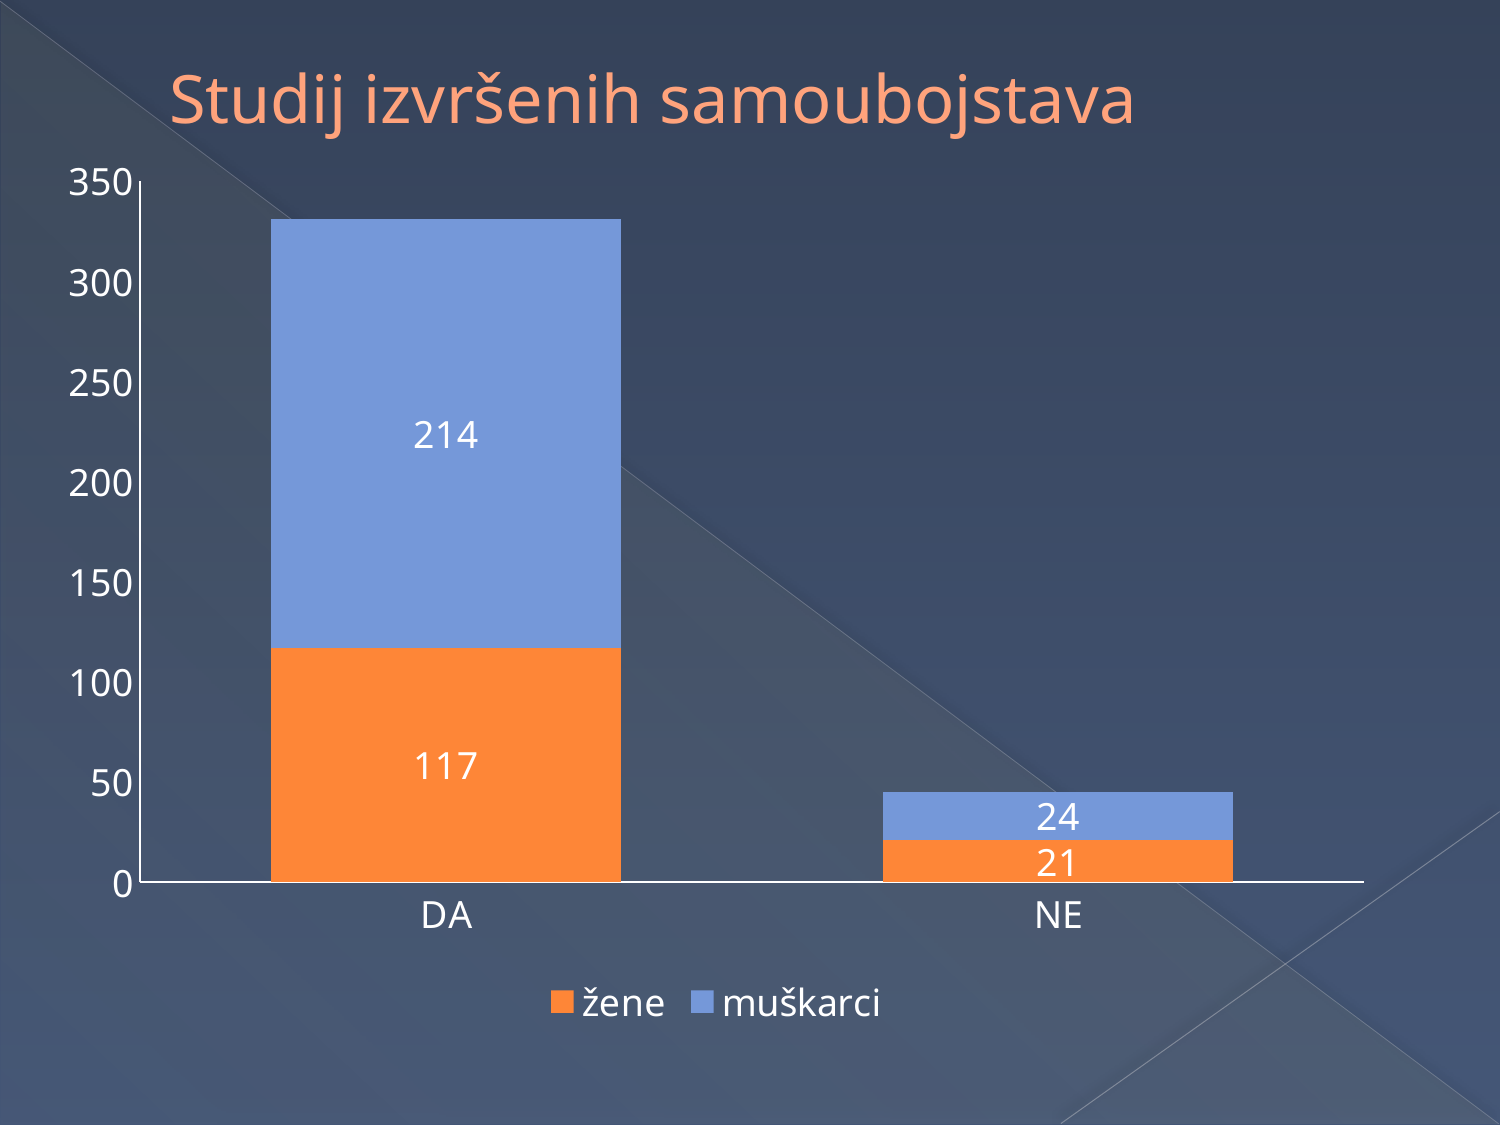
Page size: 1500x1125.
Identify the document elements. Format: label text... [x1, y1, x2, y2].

chart [40, 136, 1392, 1036]
title Studij izvršenih samoubojstava [75, 43, 1412, 149]
